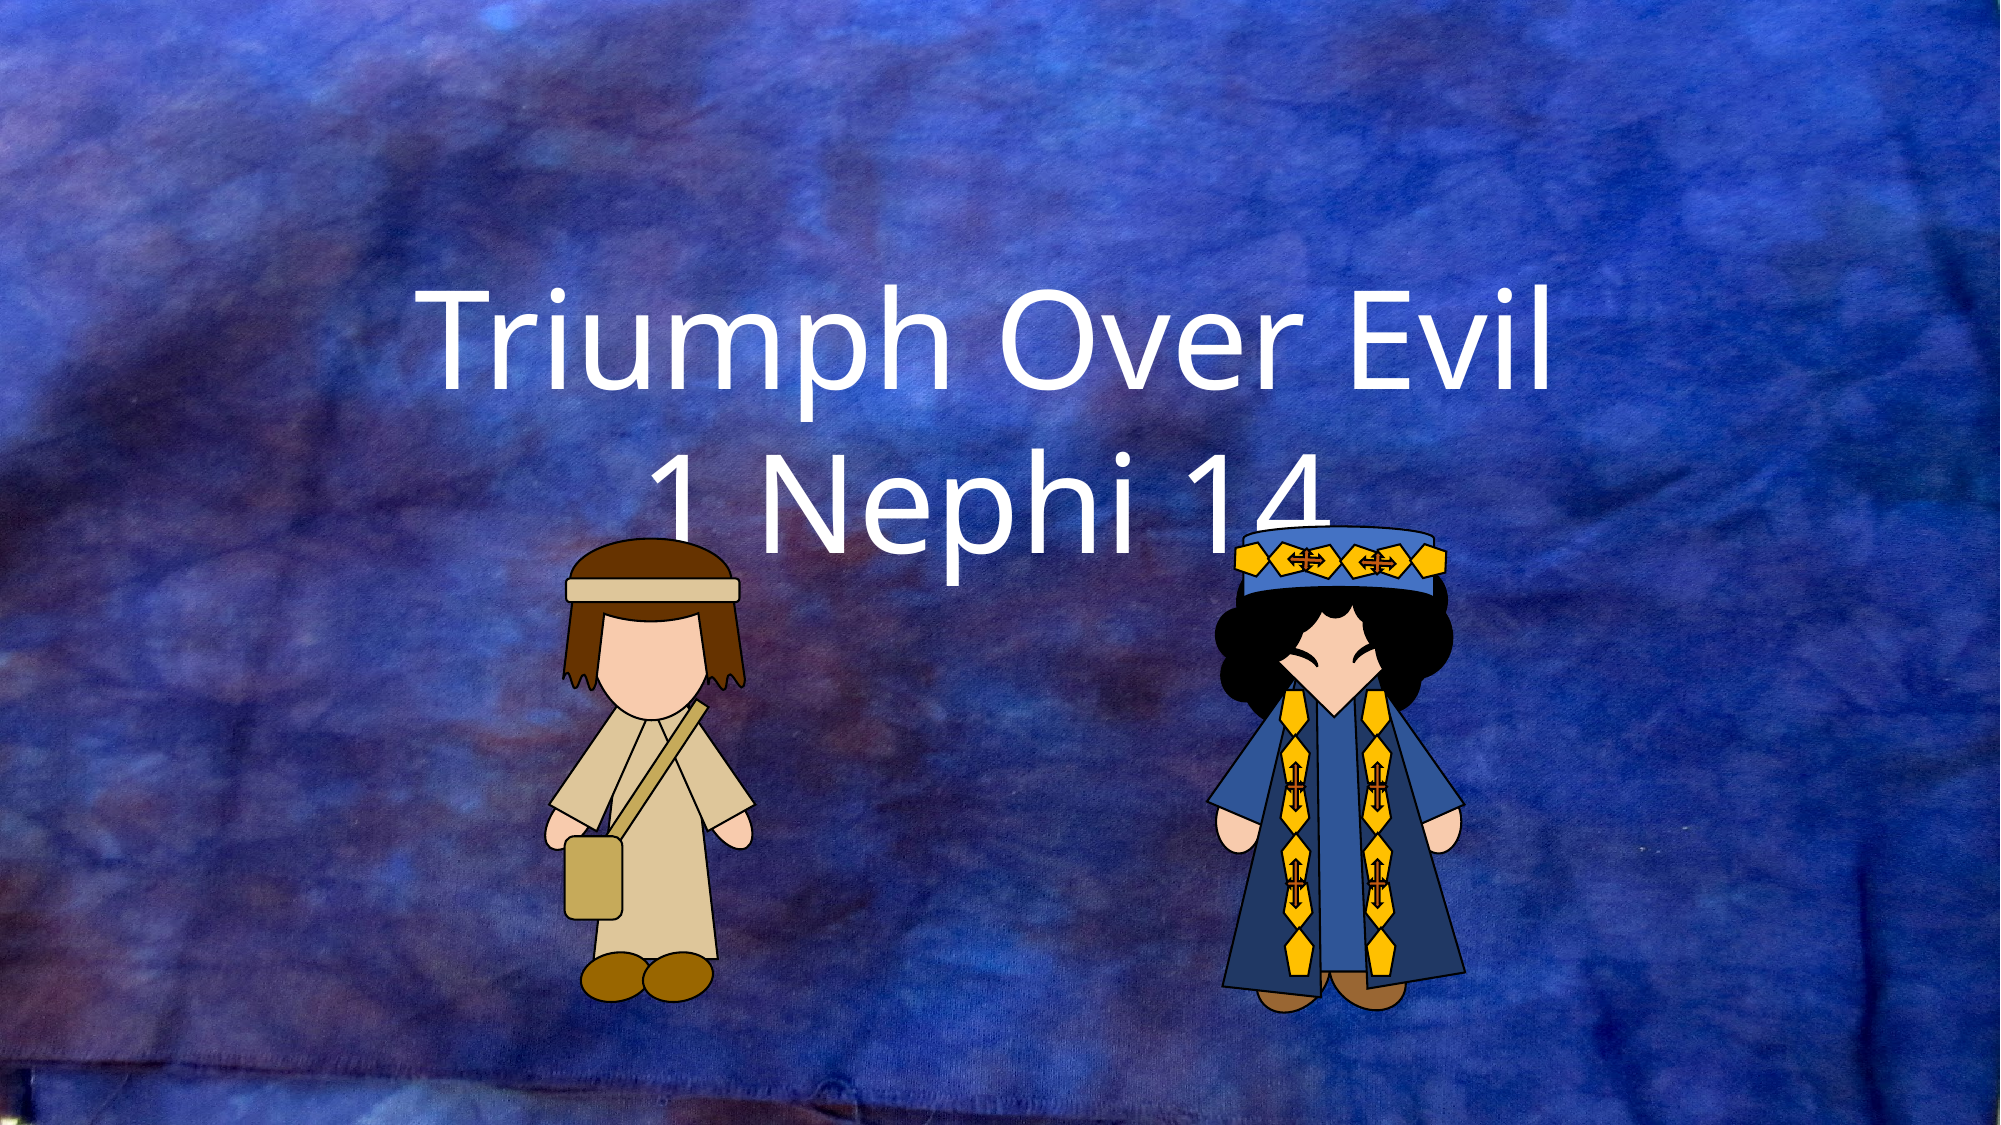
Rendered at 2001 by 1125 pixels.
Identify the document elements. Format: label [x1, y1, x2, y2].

text_box [552, 538, 747, 1002]
picture [0, 0, 2000, 1125]
text_box [1216, 526, 1462, 1008]
